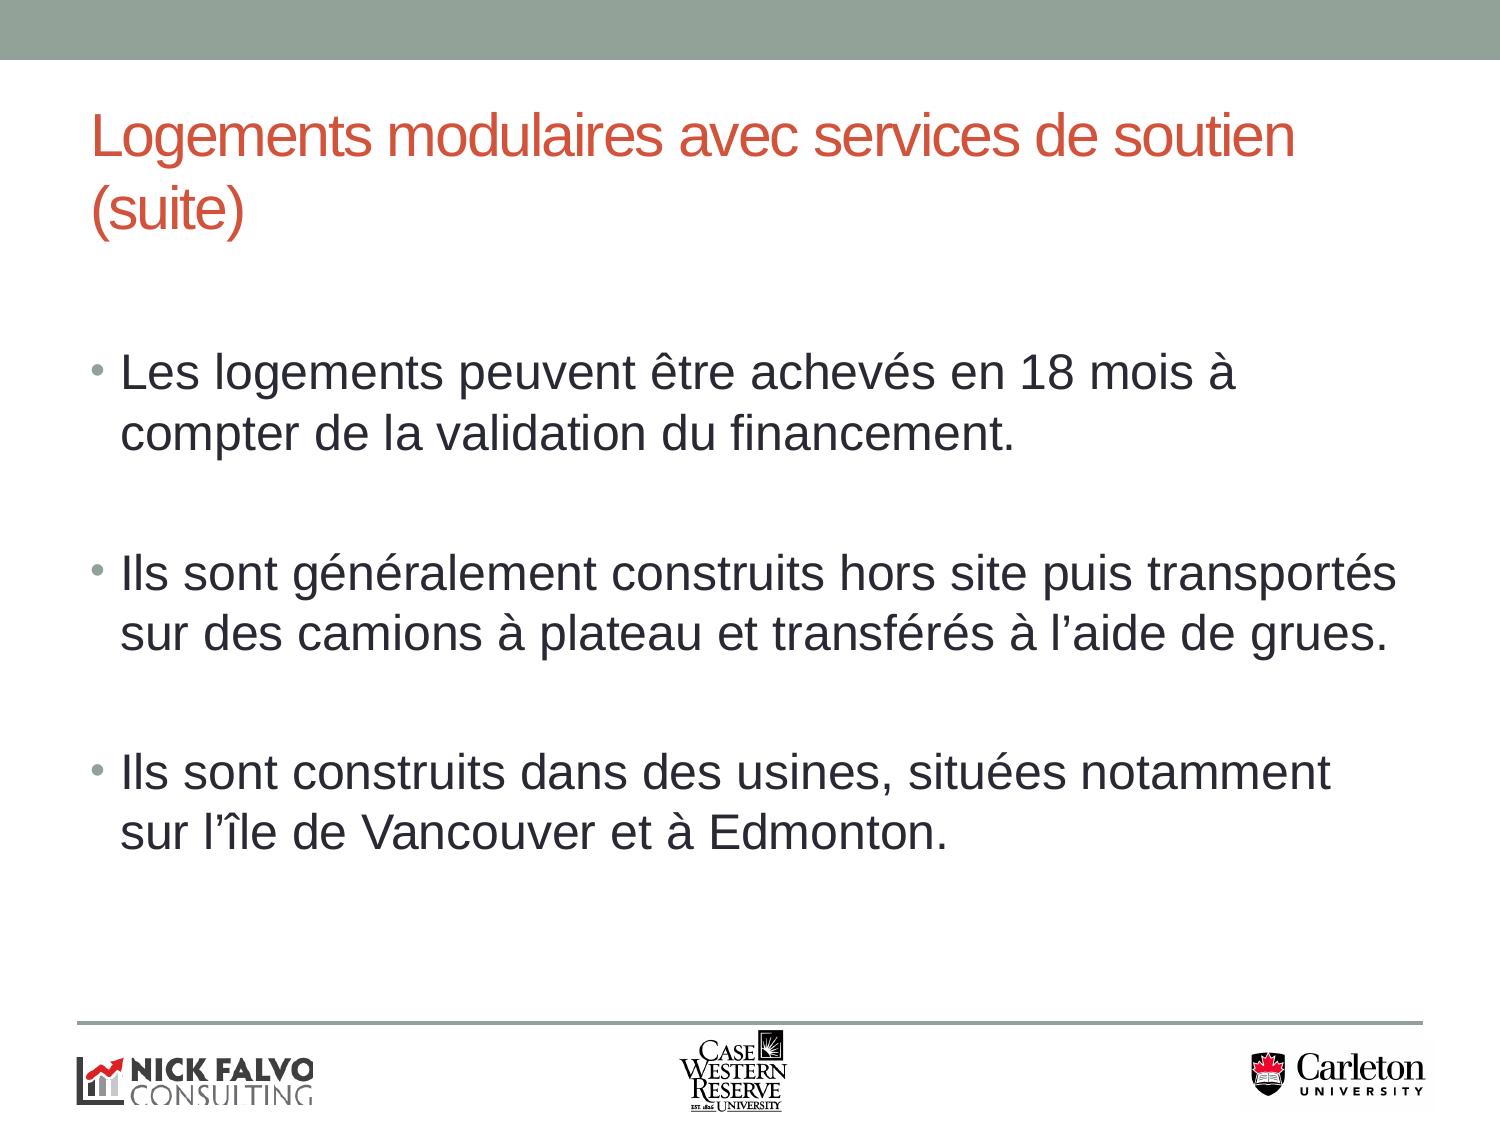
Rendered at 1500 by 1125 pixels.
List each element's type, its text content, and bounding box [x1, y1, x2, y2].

title Logements modulaires avec services de soutien (suite) [75, 87, 1425, 250]
picture [1237, 1035, 1436, 1114]
picture [679, 1030, 793, 1120]
list Les logements peuvent être achevés en 18 mois à compter de la validation du financement. Ils sont généralement construits hors site puis transportés sur des camions à plateau et transférés à l’aide de grues. Ils sont construits dans des usines, situées notamment sur l’île de Vancouver et à Edmonton. [75, 262, 1425, 988]
